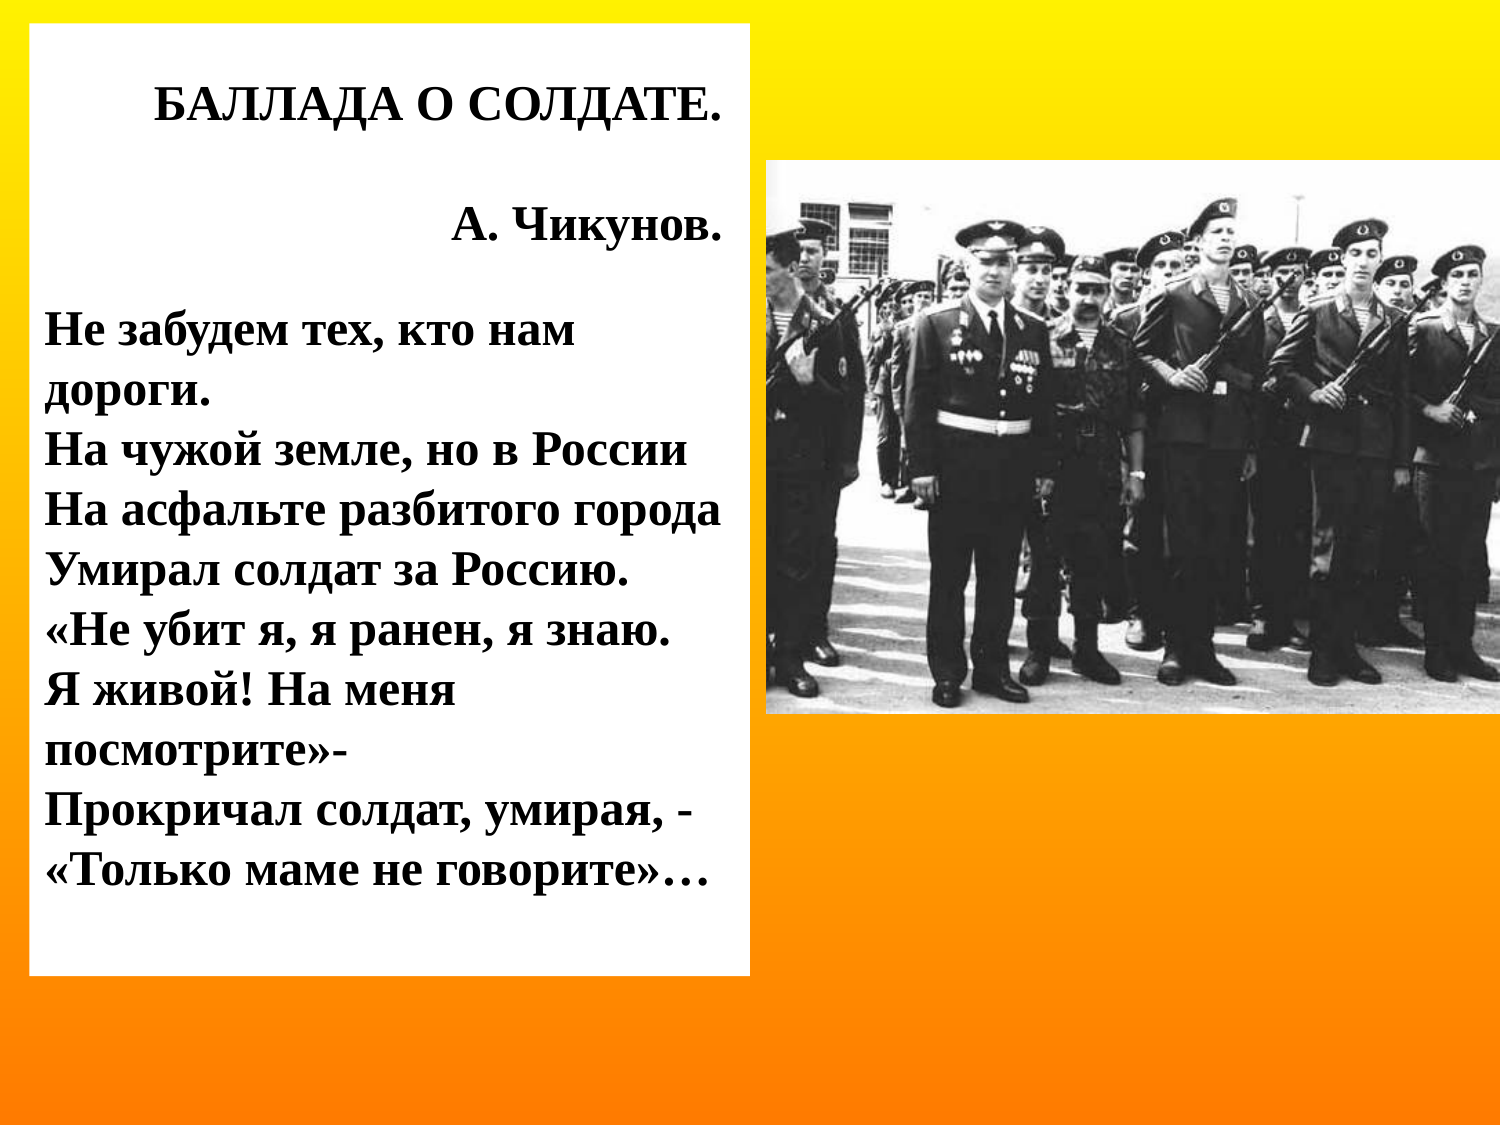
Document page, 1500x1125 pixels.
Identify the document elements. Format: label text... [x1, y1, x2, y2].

picture [765, 160, 1500, 714]
list БАЛЛАДА О СОЛДАТЕ. А. Чикунов. Не забудем тех, кто нам дороги. На чужой земле, но в России На асфальте разбитого города Умирал солдат за Россию. «Не убит я, я ранен, я знаю. Я живой! На меня посмотрите»- Прокричал солдат, умирая, - «Только маме не говорите»… [29, 23, 751, 977]
